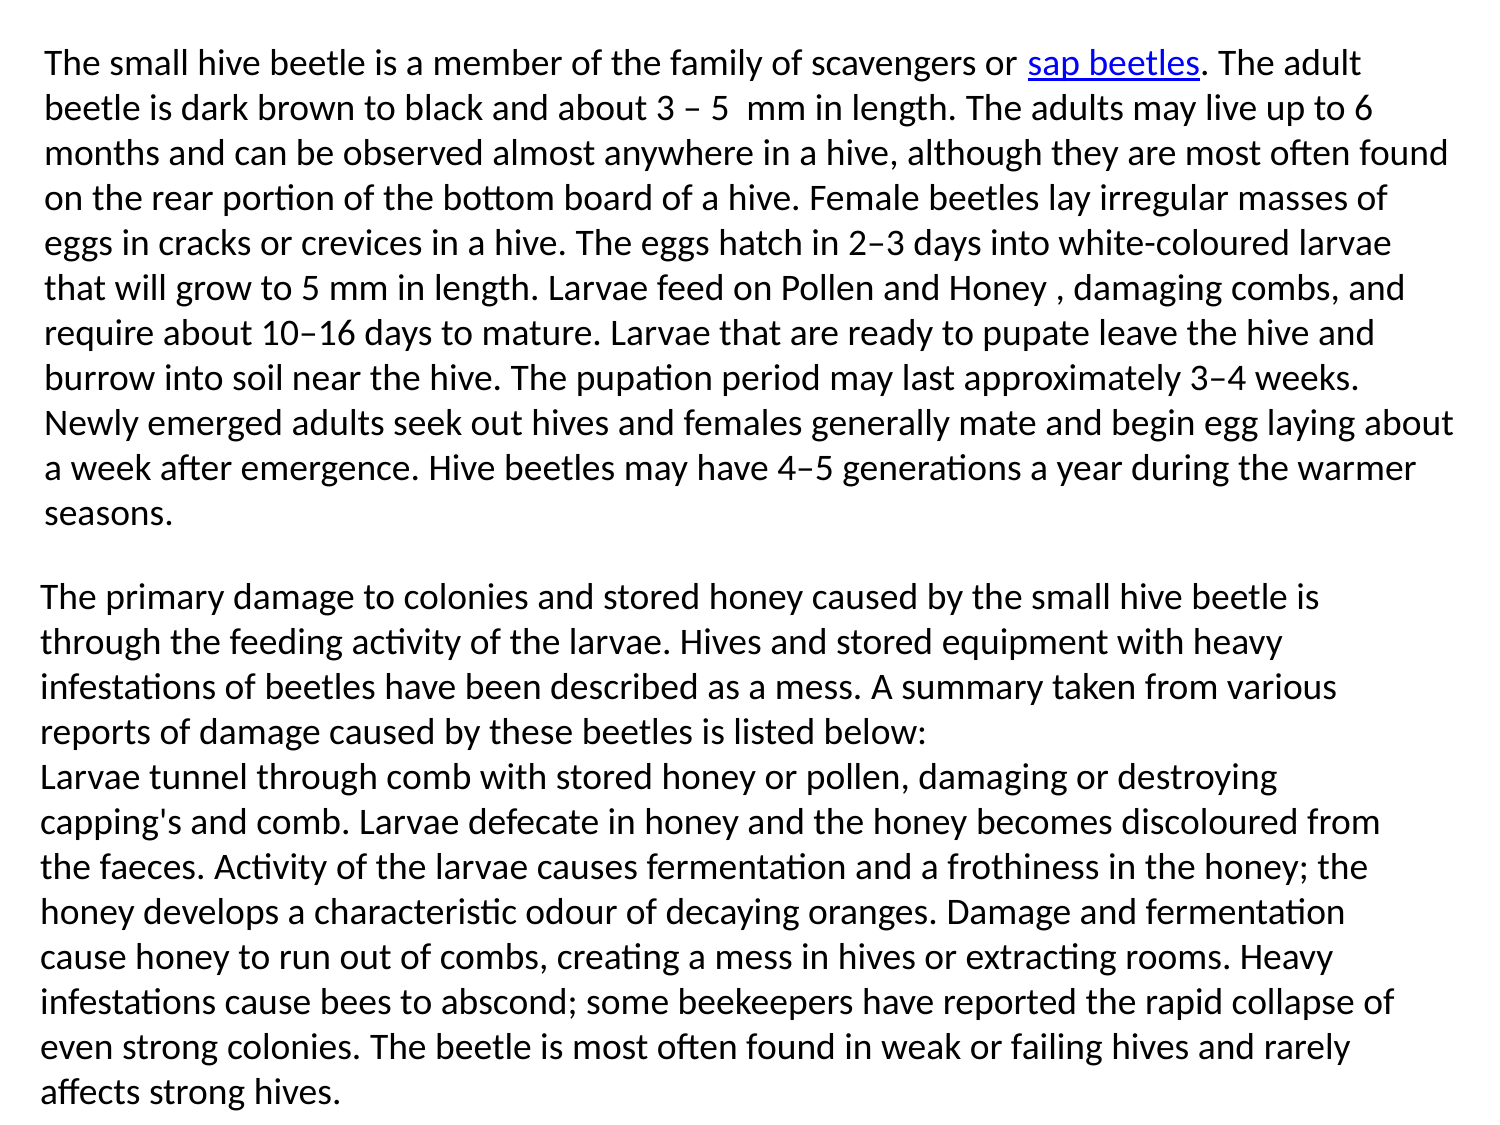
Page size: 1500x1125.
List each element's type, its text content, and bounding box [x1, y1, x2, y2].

text_box The small hive beetle is a member of the family of scavengers or sap beetles. The adult beetle is dark brown to black and about 3 – 5 mm in length. The adults may live up to 6 months and can be observed almost anywhere in a hive, although they are most often found on the rear portion of the bottom board of a hive. Female beetles lay irregular masses of eggs in cracks or crevices in a hive. The eggs hatch in 2–3 days into white-coloured larvae that will grow to 5 mm in length. Larvae feed on Pollen and Honey , damaging combs, and require about 10–16 days to mature. Larvae that are ready to pupate leave the hive and burrow into soil near the hive. The pupation period may last approximately 3–4 weeks. Newly emerged adults seek out hives and females generally mate and begin egg laying about a week after emergence. Hive beetles may have 4–5 generations a year during the warmer seasons. [29, 30, 1471, 541]
text_box The primary damage to colonies and stored honey caused by the small hive beetle is through the feeding activity of the larvae. Hives and stored equipment with heavy infestations of beetles have been described as a mess. A summary taken from various reports of damage caused by these beetles is listed below: Larvae tunnel through comb with stored honey or pollen, damaging or destroying capping's and comb. Larvae defecate in honey and the honey becomes discoloured from the faeces. Activity of the larvae causes fermentation and a frothiness in the honey; the honey develops a characteristic odour of decaying oranges. Damage and fermentation cause honey to run out of combs, creating a mess in hives or extracting rooms. Heavy infestations cause bees to abscond; some beekeepers have reported the rapid collapse of even strong colonies. The beetle is most often found in weak or failing hives and rarely affects strong hives. [25, 564, 1432, 1120]
